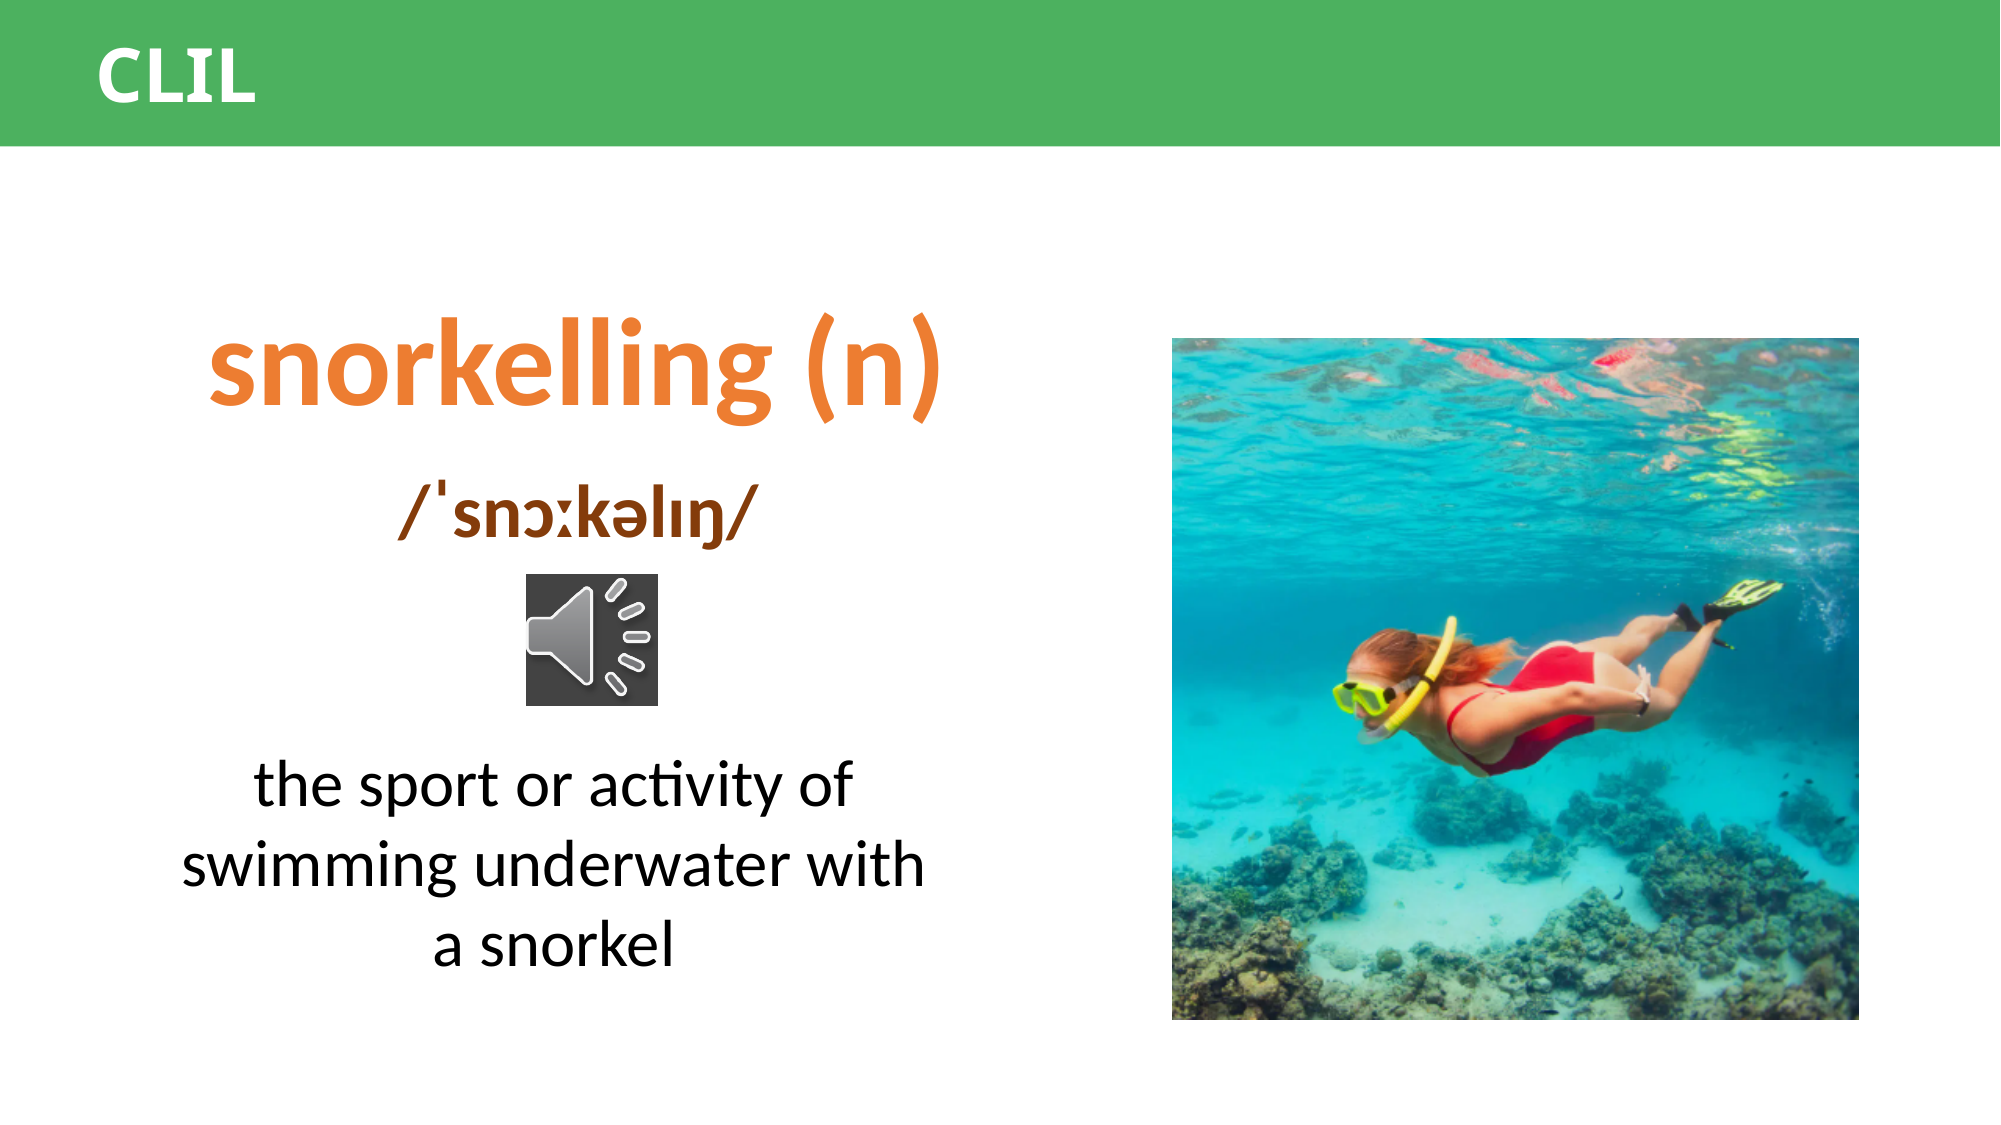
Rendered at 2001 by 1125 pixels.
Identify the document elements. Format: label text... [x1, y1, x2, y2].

text_box CLIL [81, 20, 831, 125]
text_box [0, 0, 2000, 147]
text_box /ˈsnɔːkəlɪŋ/ [384, 454, 774, 560]
text_box snorkelling (n) [162, 282, 1021, 504]
picture [1172, 338, 1859, 1020]
text_box the sport or activity of swimming underwater with a snorkel [84, 732, 1024, 988]
picture [524, 573, 659, 707]
